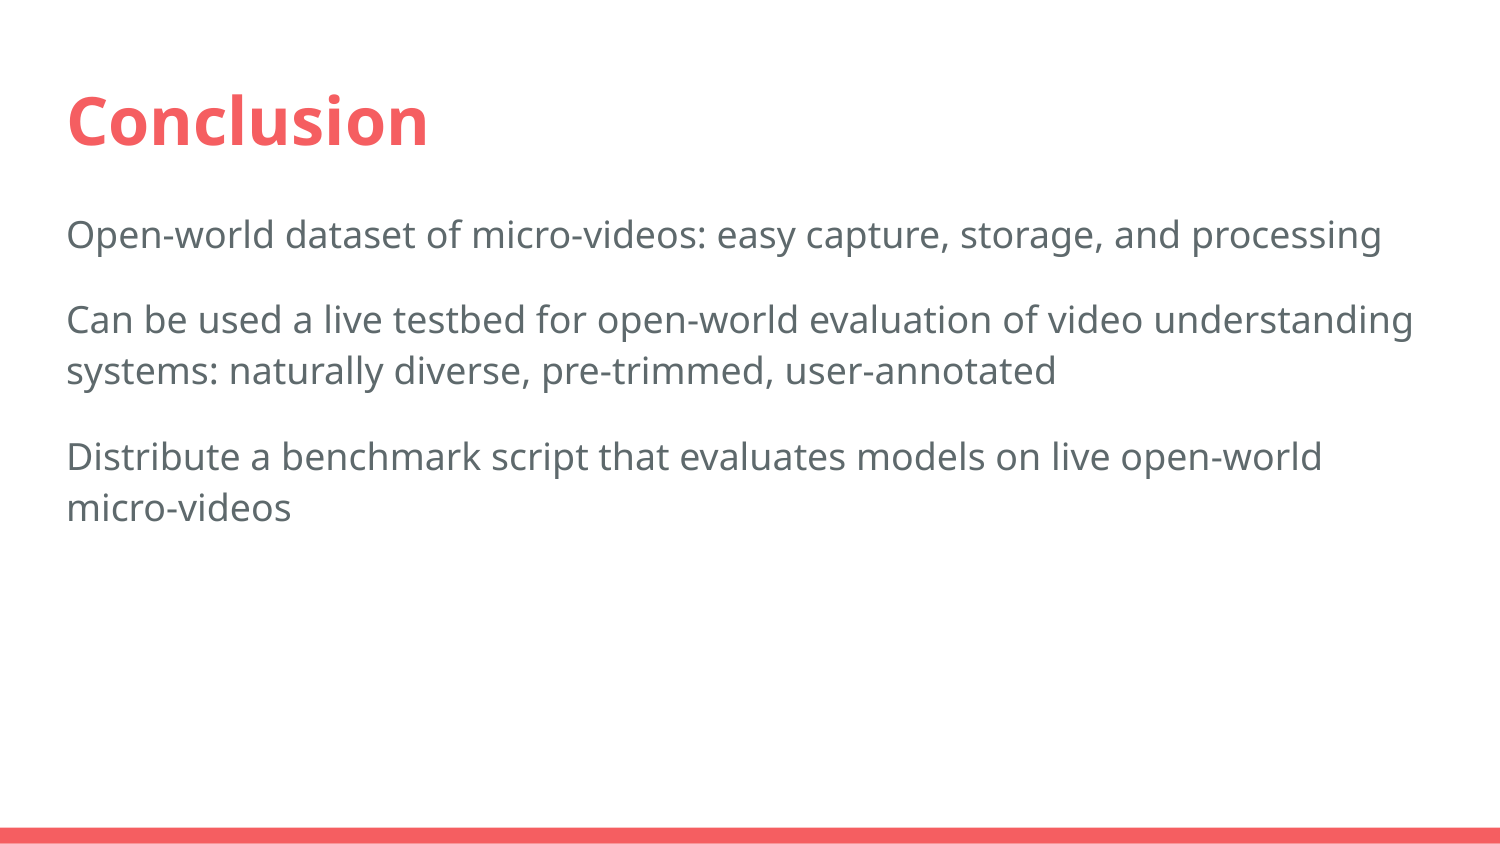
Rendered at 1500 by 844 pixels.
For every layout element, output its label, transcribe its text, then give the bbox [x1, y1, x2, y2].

title Conclusion [51, 64, 1449, 167]
list Open-world dataset of micro-videos: easy capture, storage, and processing Can be used a live testbed for open-world evaluation of video understanding systems: naturally diverse, pre-trimmed, user-annotated Distribute a benchmark script that evaluates models on live open-world micro-videos [51, 189, 1449, 750]
